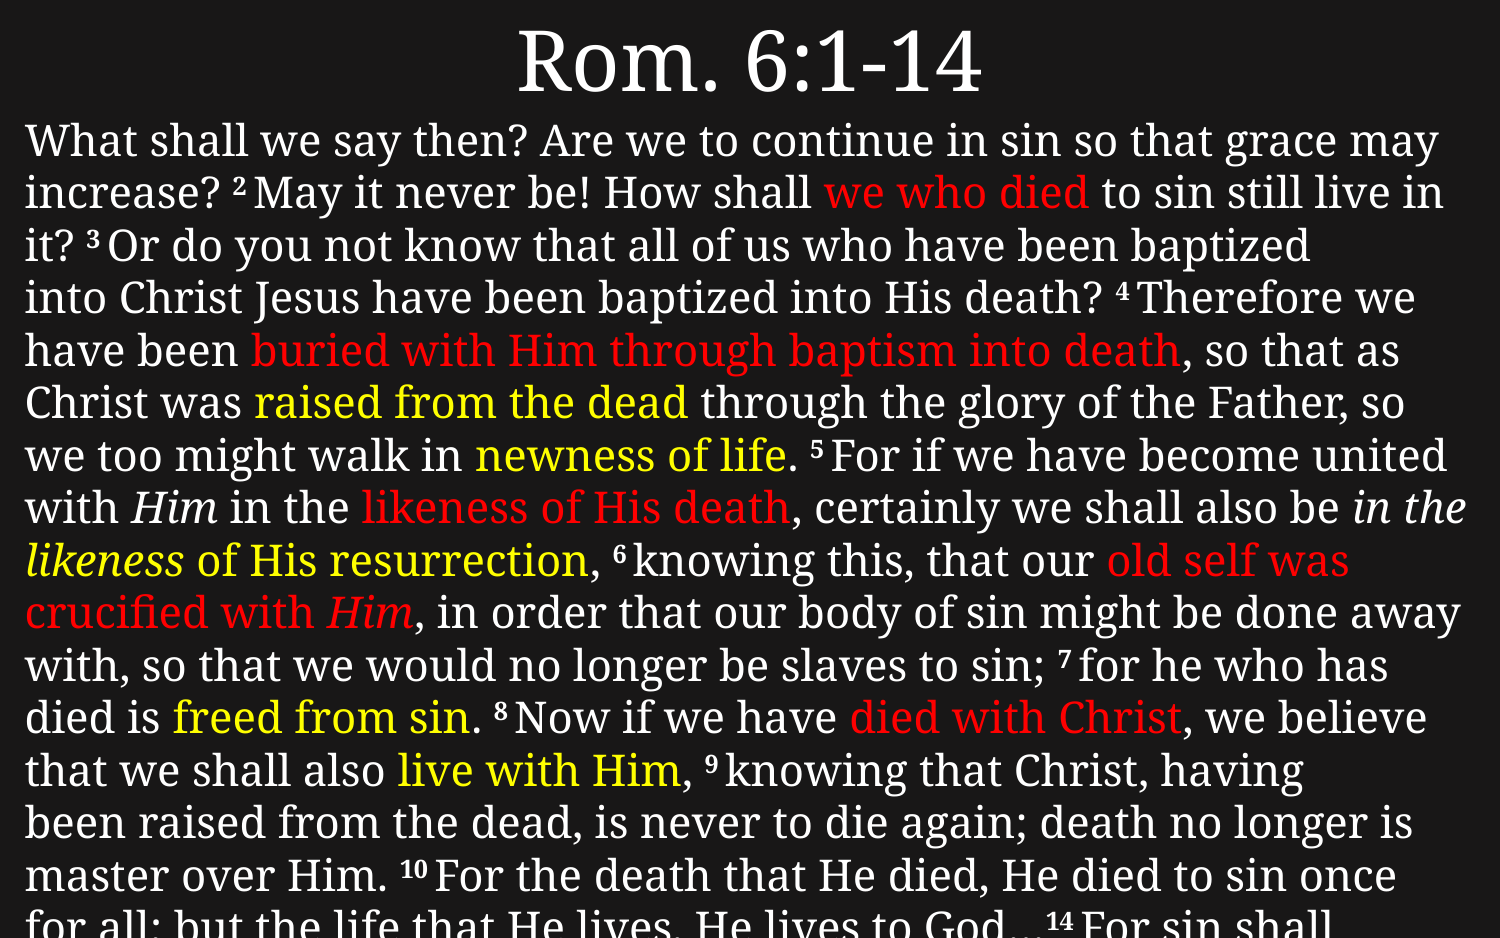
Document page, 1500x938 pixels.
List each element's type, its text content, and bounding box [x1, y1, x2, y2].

text_box Rom. 6:1-14 [283, 0, 1217, 105]
text_box What shall we say then? Are we to continue in sin so that grace may increase? 2 May it never be! How shall we who died to sin still live in it? 3 Or do you not know that all of us who have been baptized into Christ Jesus have been baptized into His death? 4 Therefore we have been buried with Him through baptism into death, so that as Christ was raised from the dead through the glory of the Father, so we too might walk in newness of life. 5 For if we have become united with Him in the likeness of His death, certainly we shall also be in the likeness of His resurrection, 6 knowing this, that our old self was crucified with Him, in order that our body of sin might be done away with, so that we would no longer be slaves to sin; 7 for he who has died is freed from sin. 8 Now if we have died with Christ, we believe that we shall also live with Him, 9 knowing that Christ, having been raised from the dead, is never to die again; death no longer is master over Him. 10 For the death that He died, He died to sin once for all; but the life that He lives, He lives to God…14 For sin shall not be master over you, for you are not under law but under grace. [9, 105, 1486, 938]
